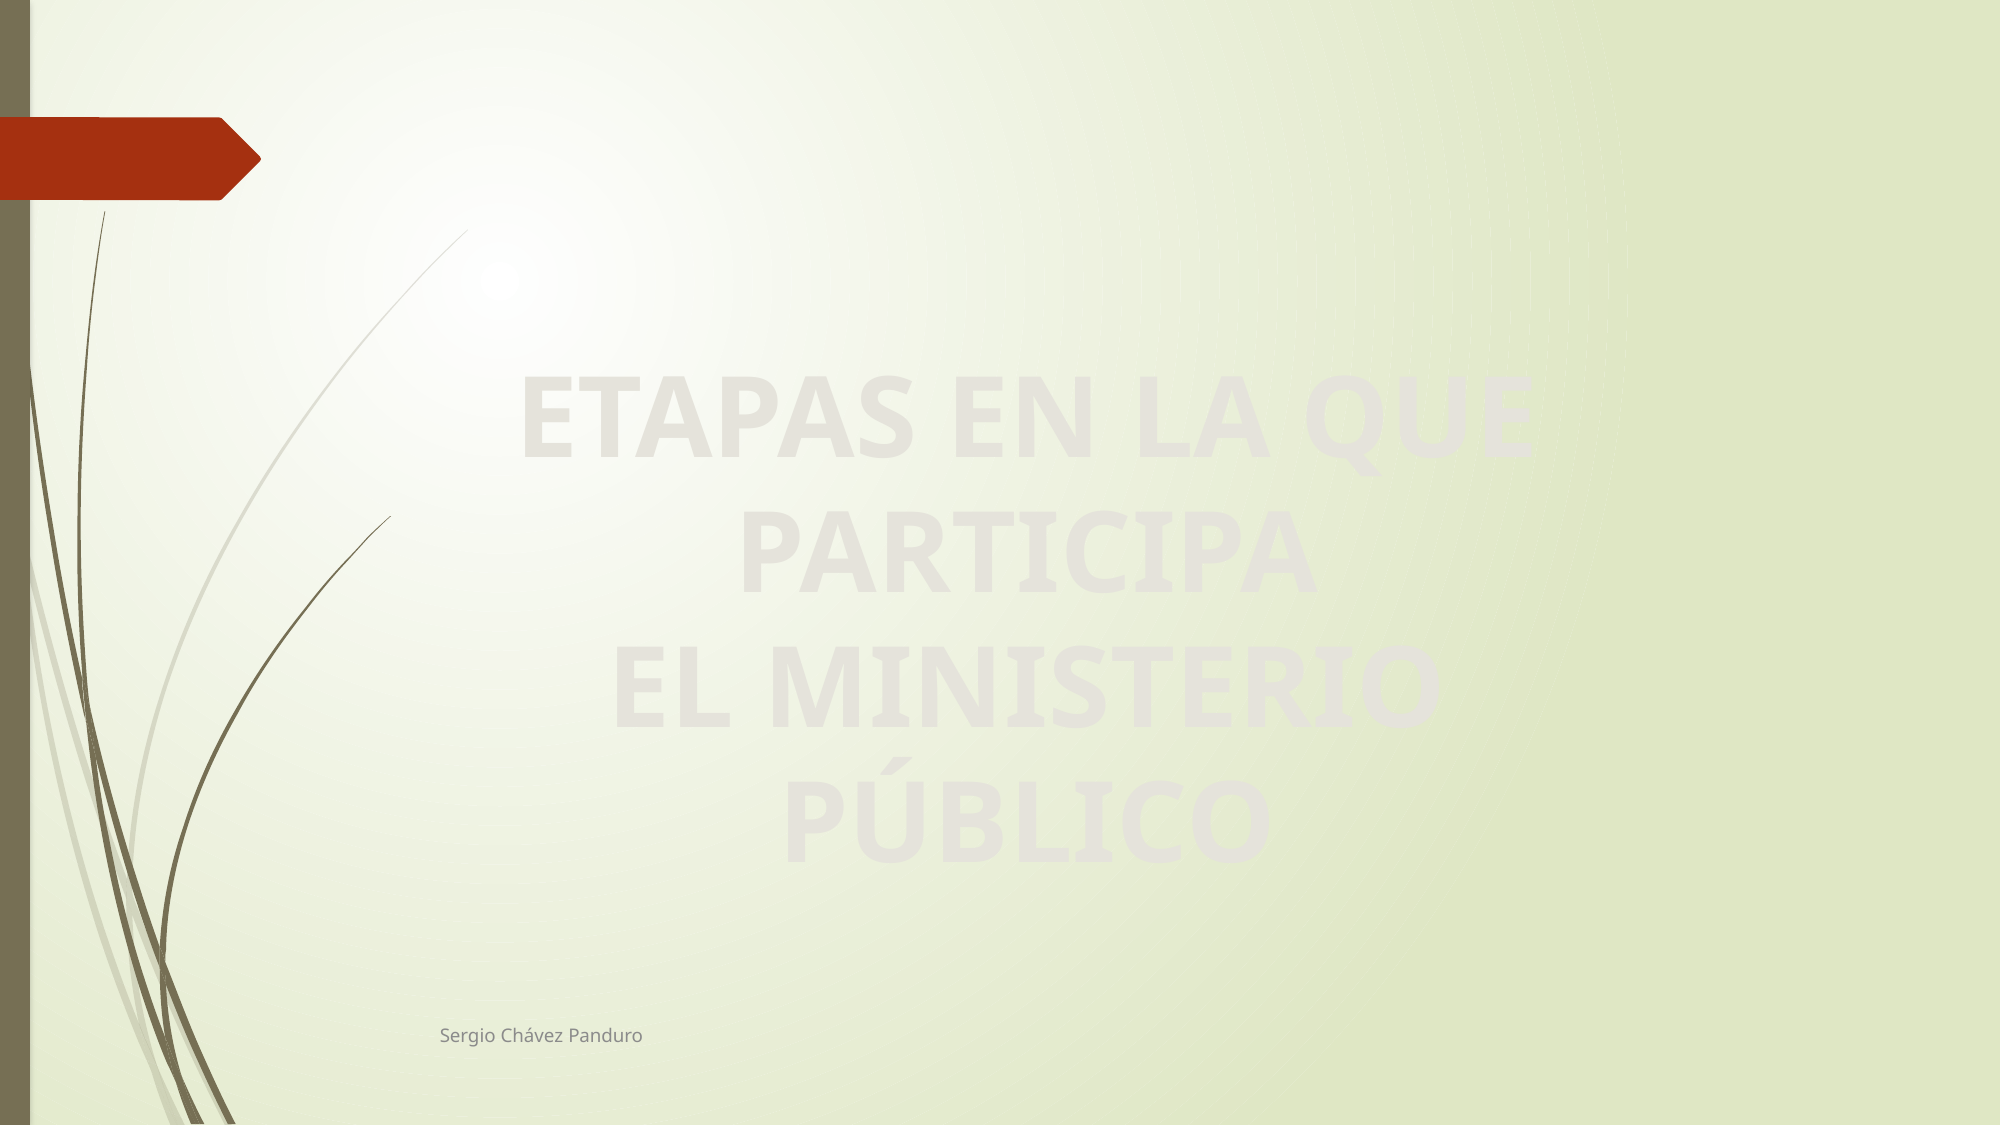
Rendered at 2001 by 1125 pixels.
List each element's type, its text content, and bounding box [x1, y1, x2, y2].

text_box ETAPAS EN LA QUE PARTICIPA EL MINISTERIO PÚBLICO [344, 337, 1710, 893]
footer Sergio Chávez Panduro [424, 1006, 1675, 1067]
